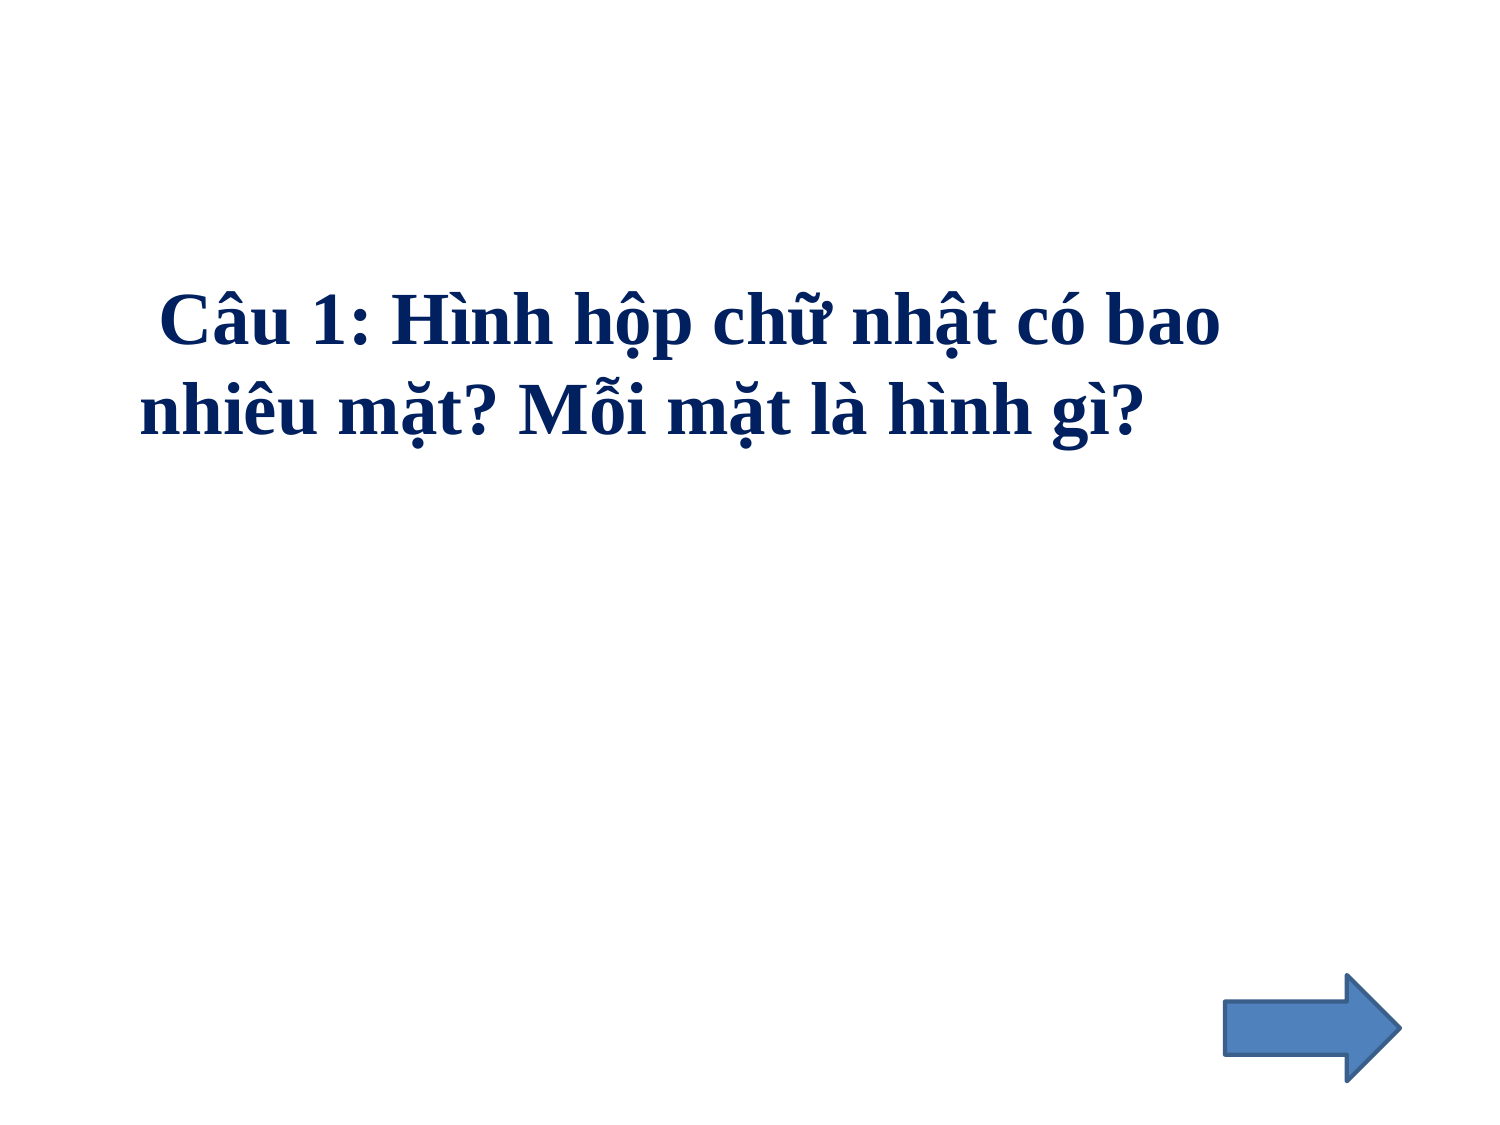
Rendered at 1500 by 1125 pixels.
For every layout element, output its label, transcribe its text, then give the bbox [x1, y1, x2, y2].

text_box Câu 1: Hình hộp chữ nhật có bao nhiêu mặt? Mỗi mặt là hình gì? [125, 262, 1288, 458]
text_box [1222, 973, 1403, 1084]
